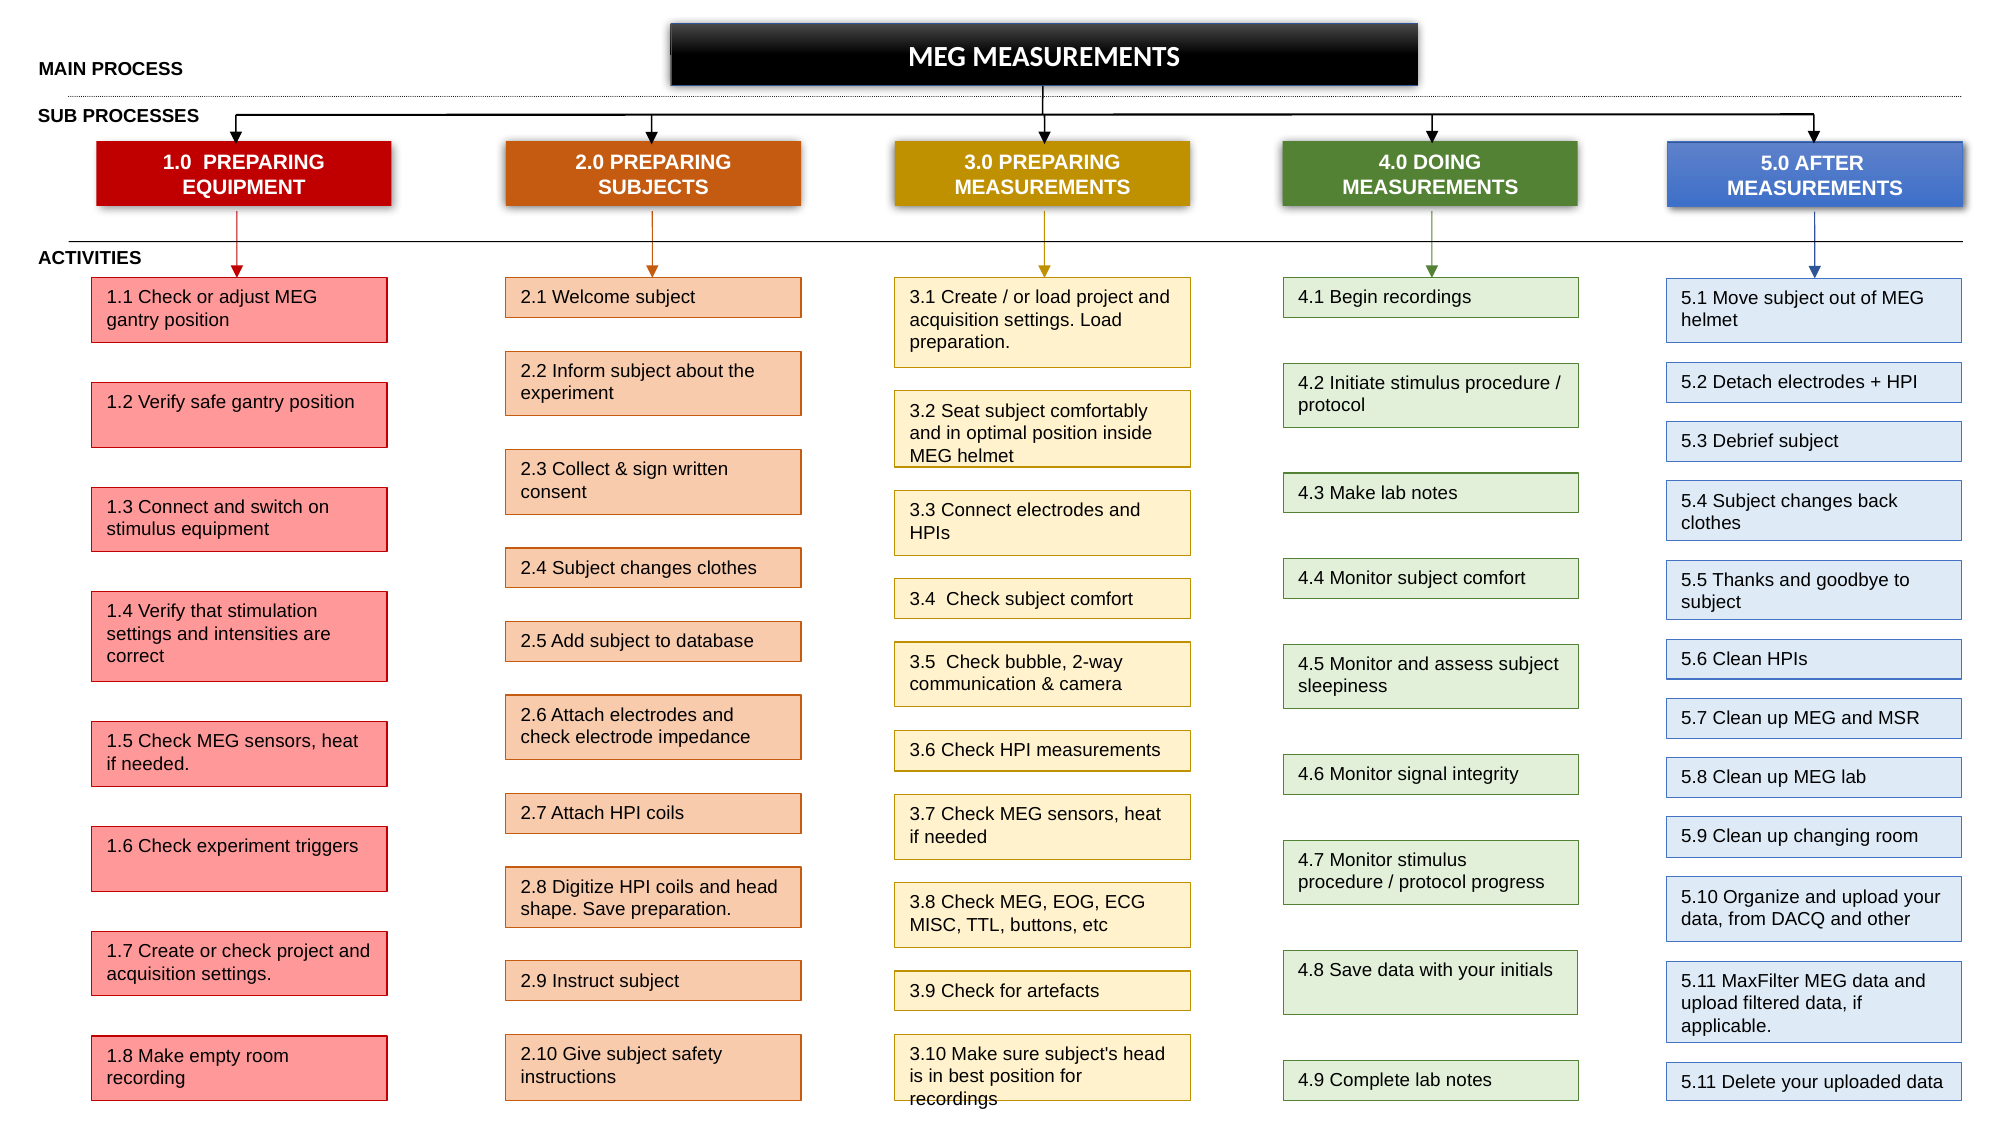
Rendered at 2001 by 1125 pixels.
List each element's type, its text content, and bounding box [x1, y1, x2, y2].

text_box 5.7 Clean up MEG and MSR [1666, 698, 1962, 739]
text_box [1038, 114, 1051, 145]
text_box ACTIVITIES [23, 237, 157, 276]
text_box 3.1 Create / or load project and acquisition settings. Load preparation. [894, 277, 1191, 368]
text_box 3.9 Check for artefacts [894, 970, 1191, 1011]
text_box 5.9 Clean up changing room [1666, 816, 1962, 858]
text_box 3.8 Check MEG, EOG, ECG MISC, TTL, buttons, etc [894, 882, 1191, 948]
text_box 5.1 Move subject out of MEG helmet [1666, 278, 1962, 343]
text_box 4.9 Complete lab notes [1283, 1060, 1579, 1101]
text_box 5.3 Debrief subject [1666, 421, 1962, 462]
text_box [230, 243, 244, 278]
text_box MEG MEASUREMENTS [670, 23, 1418, 86]
text_box 3.5 Check bubble, 2-way communication & camera [894, 641, 1191, 707]
text_box 3.6 Check HPI measurements [894, 730, 1191, 772]
text_box 1.1 Check or adjust MEG gantry position [91, 277, 388, 343]
text_box 2.0 PREPARING SUBJECTS [505, 141, 802, 206]
text_box [1425, 243, 1439, 278]
text_box 1.5 Check MEG sensors, heat if needed. [91, 721, 388, 787]
text_box 4.5 Monitor and assess subject sleepiness [1283, 644, 1579, 709]
text_box 5.4 Subject changes back clothes [1666, 480, 1962, 541]
text_box 5.2 Detach electrodes + HPI [1666, 362, 1962, 403]
text_box [229, 114, 243, 145]
text_box 5.11 Delete your uploaded data [1666, 1062, 1962, 1101]
text_box 2.8 Digitize HPI coils and head shape. Save preparation. [505, 866, 802, 928]
text_box 5.8 Clean up MEG lab [1666, 757, 1962, 798]
text_box 4.2 Initiate stimulus procedure / protocol [1283, 363, 1579, 428]
text_box [1425, 114, 1439, 144]
text_box 1.6 Check experiment triggers [91, 826, 388, 892]
text_box 3.0 PREPARING MEASUREMENTS [894, 141, 1191, 206]
text_box SUB PROCESSES [23, 96, 242, 134]
text_box [646, 243, 659, 278]
text_box 1.3 Connect and switch on stimulus equipment [91, 487, 388, 552]
text_box [1808, 243, 1821, 279]
text_box 1.4 Verify that stimulation settings and intensities are correct [91, 591, 388, 682]
text_box 1.2 Verify safe gantry position [91, 382, 388, 448]
text_box 4.1 Begin recordings [1283, 277, 1579, 318]
text_box 1.7 Create or check project and acquisition settings. [91, 931, 388, 996]
text_box 3.7 Check MEG sensors, heat if needed [894, 794, 1191, 860]
text_box MAIN PROCESS [23, 48, 198, 87]
text_box 2.5 Add subject to database [505, 621, 802, 662]
text_box 2.2 Inform subject about the experiment [505, 351, 802, 416]
text_box [1038, 243, 1051, 278]
text_box 4.3 Make lab notes [1283, 472, 1579, 513]
text_box 5.5 Thanks and goodbye to subject [1666, 560, 1962, 620]
text_box 4.4 Monitor subject comfort [1283, 558, 1579, 599]
text_box 4.8 Save data with your initials [1283, 950, 1578, 1015]
text_box 5.10 Organize and upload your data, from DACQ and other [1666, 876, 1962, 942]
text_box 1.8 Make empty room recording [91, 1035, 388, 1101]
text_box 2.7 Attach HPI coils [505, 793, 802, 834]
text_box 2.3 Collect & sign written consent [505, 449, 802, 515]
text_box 1.0 PREPARING EQUIPMENT [95, 140, 392, 207]
text_box 2.4 Subject changes clothes [505, 547, 802, 588]
text_box 3.10 Make sure subject's head is in best position for recordings [894, 1034, 1191, 1101]
text_box 2.10 Give subject safety instructions [505, 1034, 802, 1101]
text_box 4.0 DOING MEASUREMENTS [1282, 141, 1578, 206]
text_box 2.6 Attach electrodes and check electrode impedance [505, 694, 802, 760]
text_box 3.3 Connect electrodes and HPIs [894, 490, 1191, 556]
text_box 4.7 Monitor stimulus procedure / protocol progress [1283, 840, 1579, 905]
text_box [1807, 114, 1821, 144]
text_box 3.4 Check subject comfort [894, 578, 1191, 619]
text_box 5.0 AFTER MEASUREMENTS [1667, 141, 1963, 207]
text_box 4.6 Monitor signal integrity [1283, 754, 1579, 795]
text_box 2.1 Welcome subject [505, 277, 802, 318]
text_box [645, 115, 658, 145]
text_box 2.9 Instruct subject [505, 960, 802, 1001]
text_box 5.6 Clean HPIs [1666, 639, 1962, 680]
text_box 5.11 MaxFilter MEG data and upload filtered data, if applicable. [1666, 961, 1962, 1043]
text_box 3.2 Seat subject comfortably and in optimal position inside MEG helmet [894, 390, 1191, 468]
